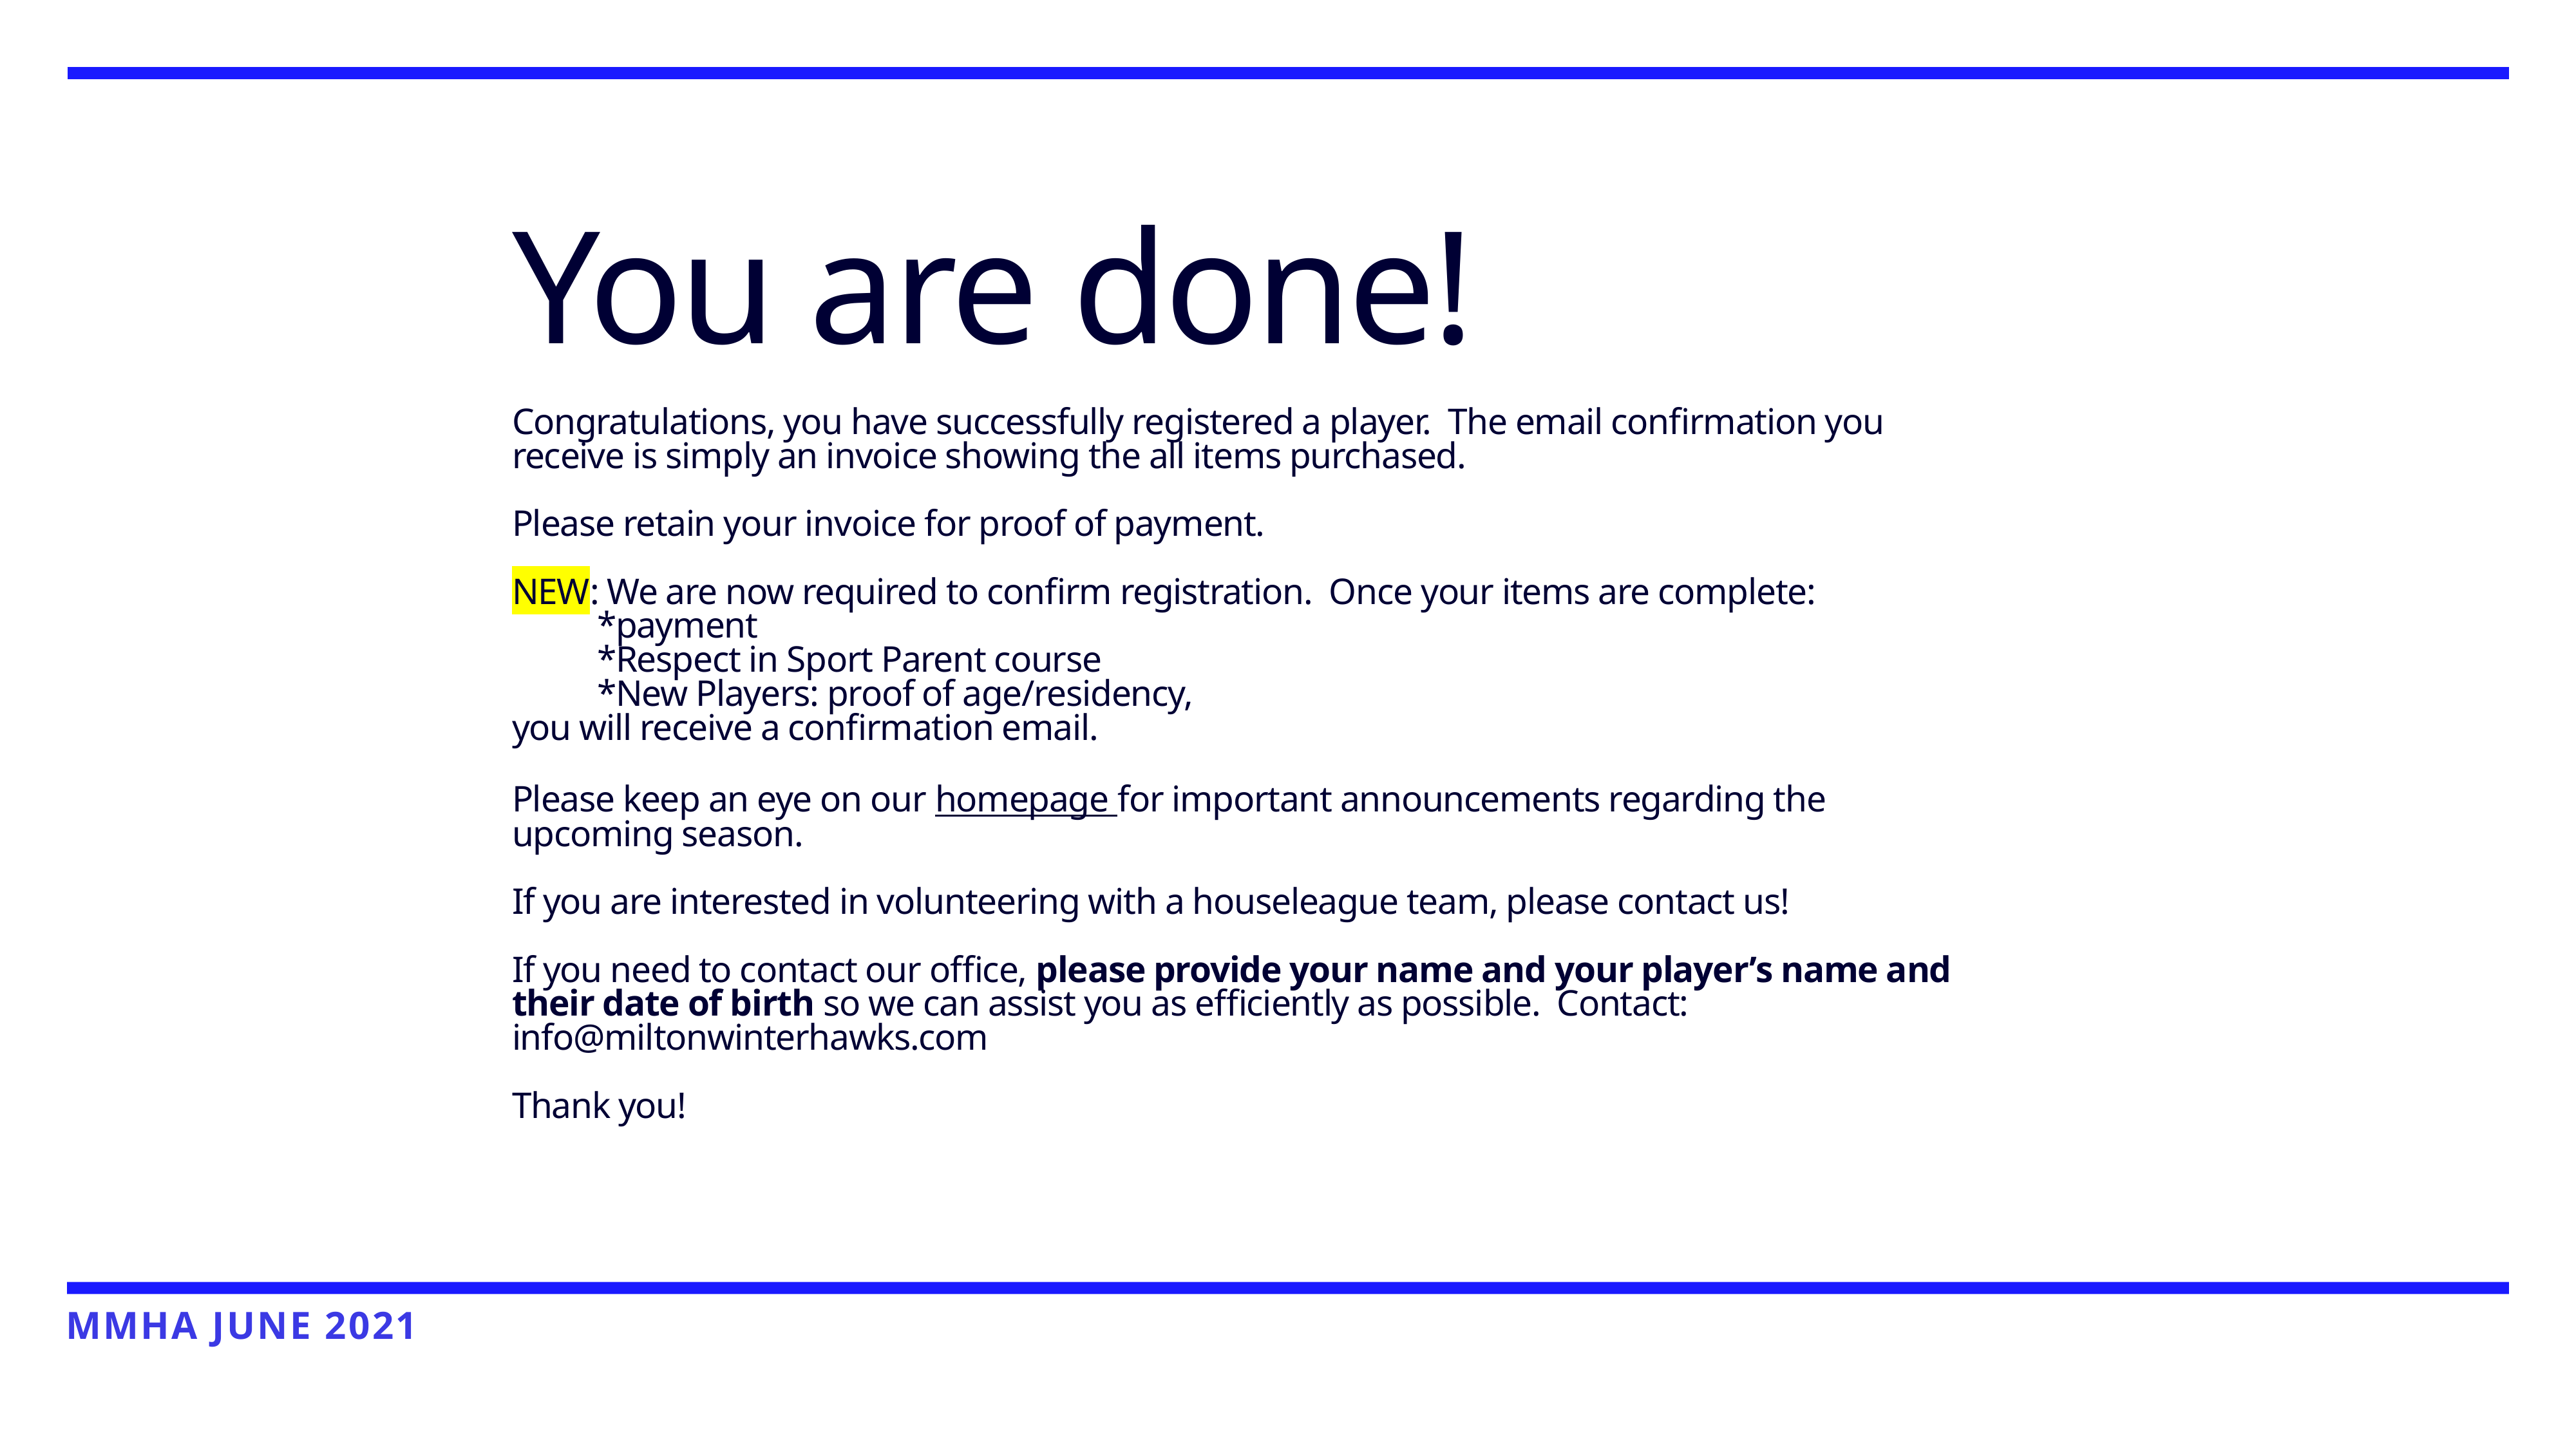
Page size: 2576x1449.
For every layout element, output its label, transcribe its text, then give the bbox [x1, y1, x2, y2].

title You are done! Congratulations, you have successfully registered a player. The email confirmation you receive is simply an invoice showing the all items purchased. Please retain your invoice for proof of payment. NEW: We are now required to confirm registration. Once your items are complete: *payment *Respect in Sport Parent course *New Players: proof of age/residency, you will receive a confirmation email. Please keep an eye on our homepage for important announcements regarding the upcoming season. If you are interested in volunteering with a houseleague team, please contact us! If you need to contact our office, please provide your name and your player’s name and their date of birth so we can assist you as efficiently as possible. Contact: info@miltonwinterhawks.com Thank you! [506, 218, 1978, 1135]
list Mmha June 2021 [60, 1296, 1228, 1356]
